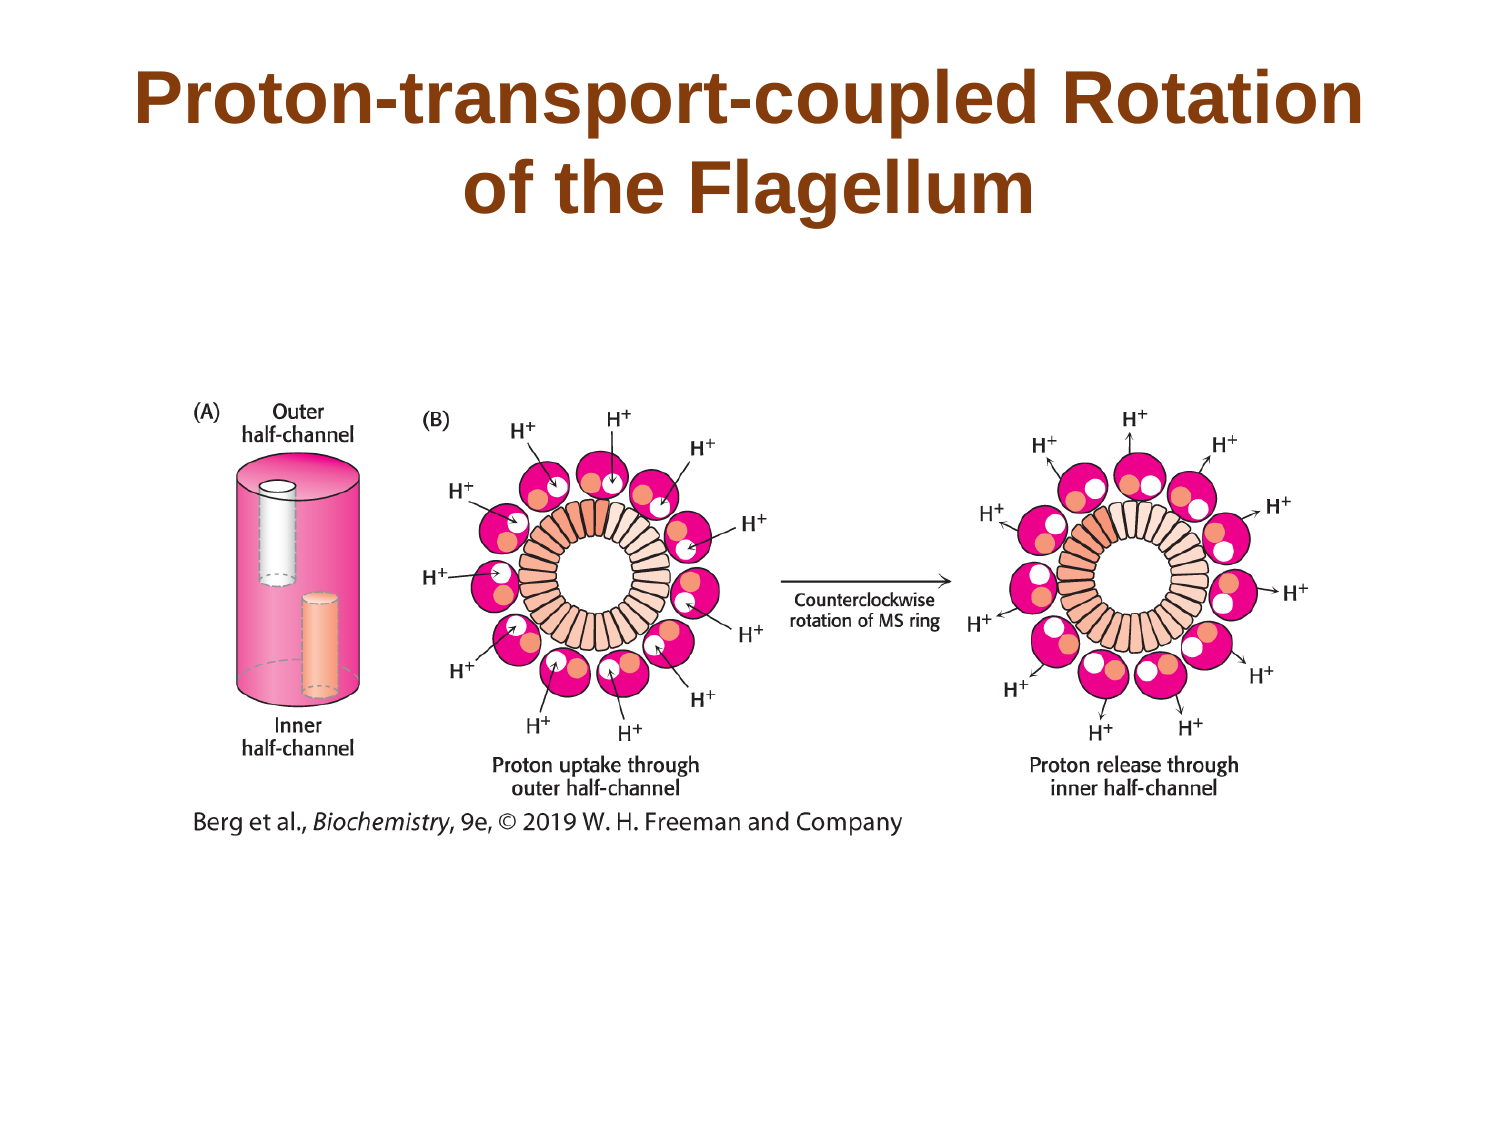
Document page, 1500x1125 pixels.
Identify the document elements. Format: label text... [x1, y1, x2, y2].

picture [87, 401, 1413, 837]
title Proton-transport-coupled Rotation of the Flagellum [75, 45, 1425, 233]
